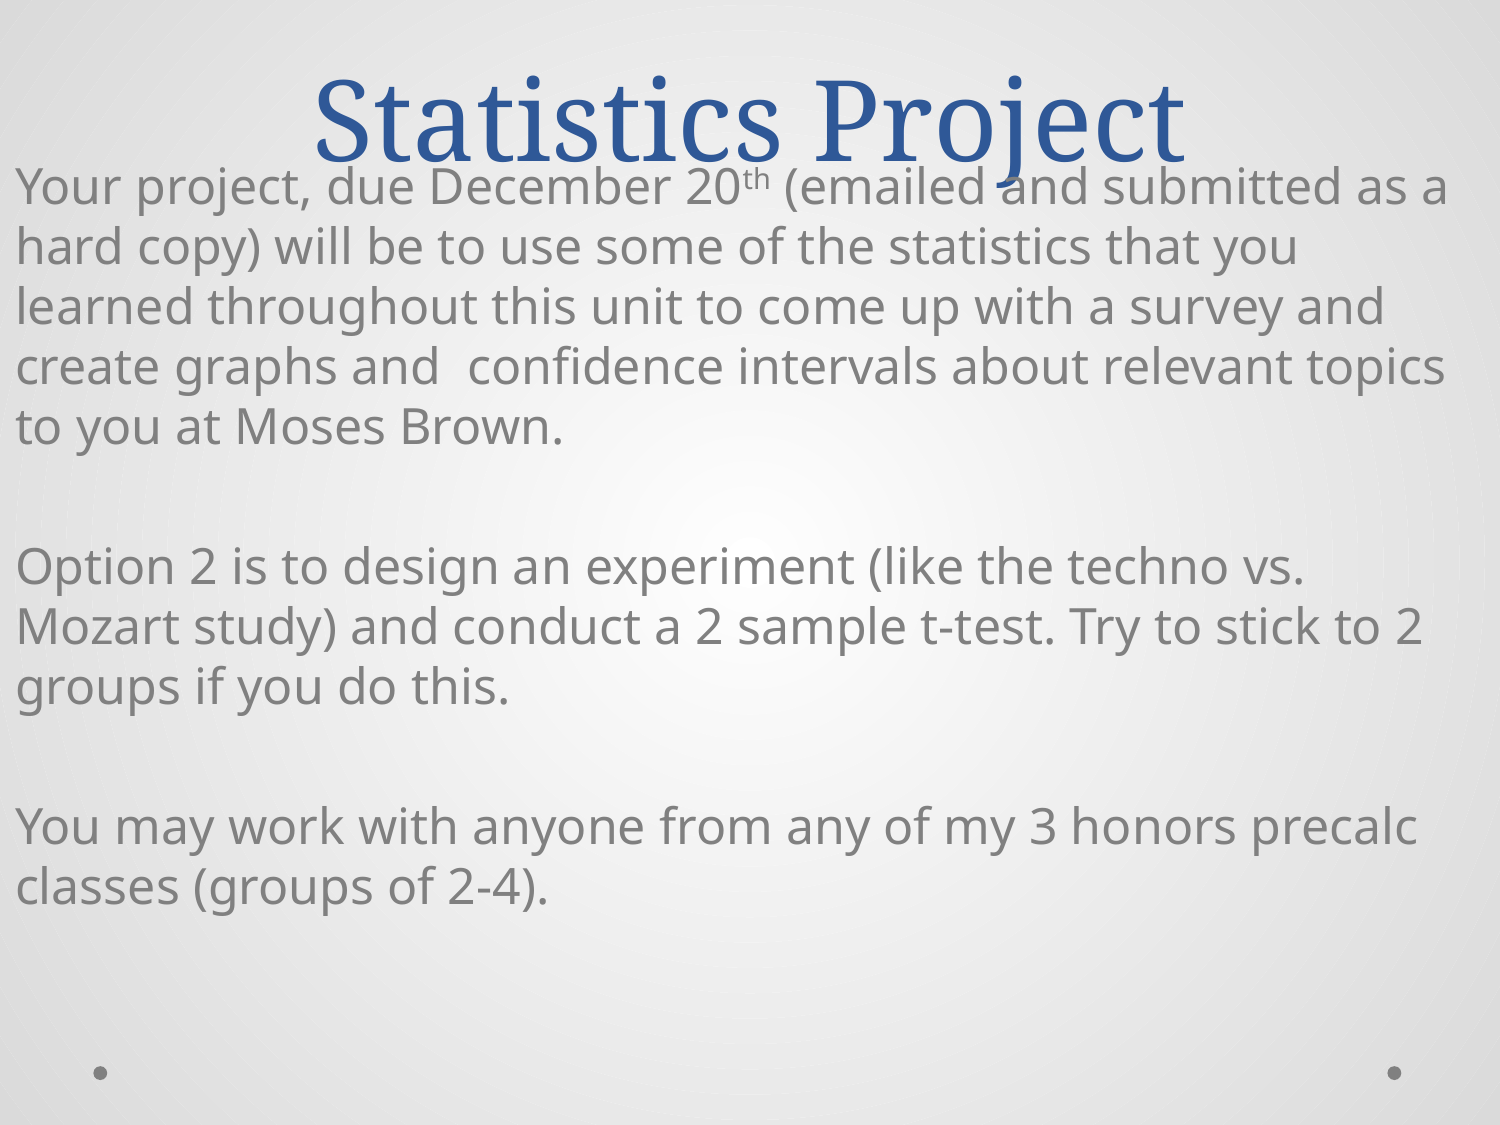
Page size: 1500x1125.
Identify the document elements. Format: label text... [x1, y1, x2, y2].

title Statistics Project [75, 4, 1425, 147]
list Your project, due December 20th (emailed and submitted as a hard copy) will be to use some of the statistics that you learned throughout this unit to come up with a survey and create graphs and confidence intervals about relevant topics to you at Moses Brown. Option 2 is to design an experiment (like the techno vs. Mozart study) and conduct a 2 sample t-test. Try to stick to 2 groups if you do this. You may work with anyone from any of my 3 honors precalc classes (groups of 2-4). [0, 147, 1500, 1005]
